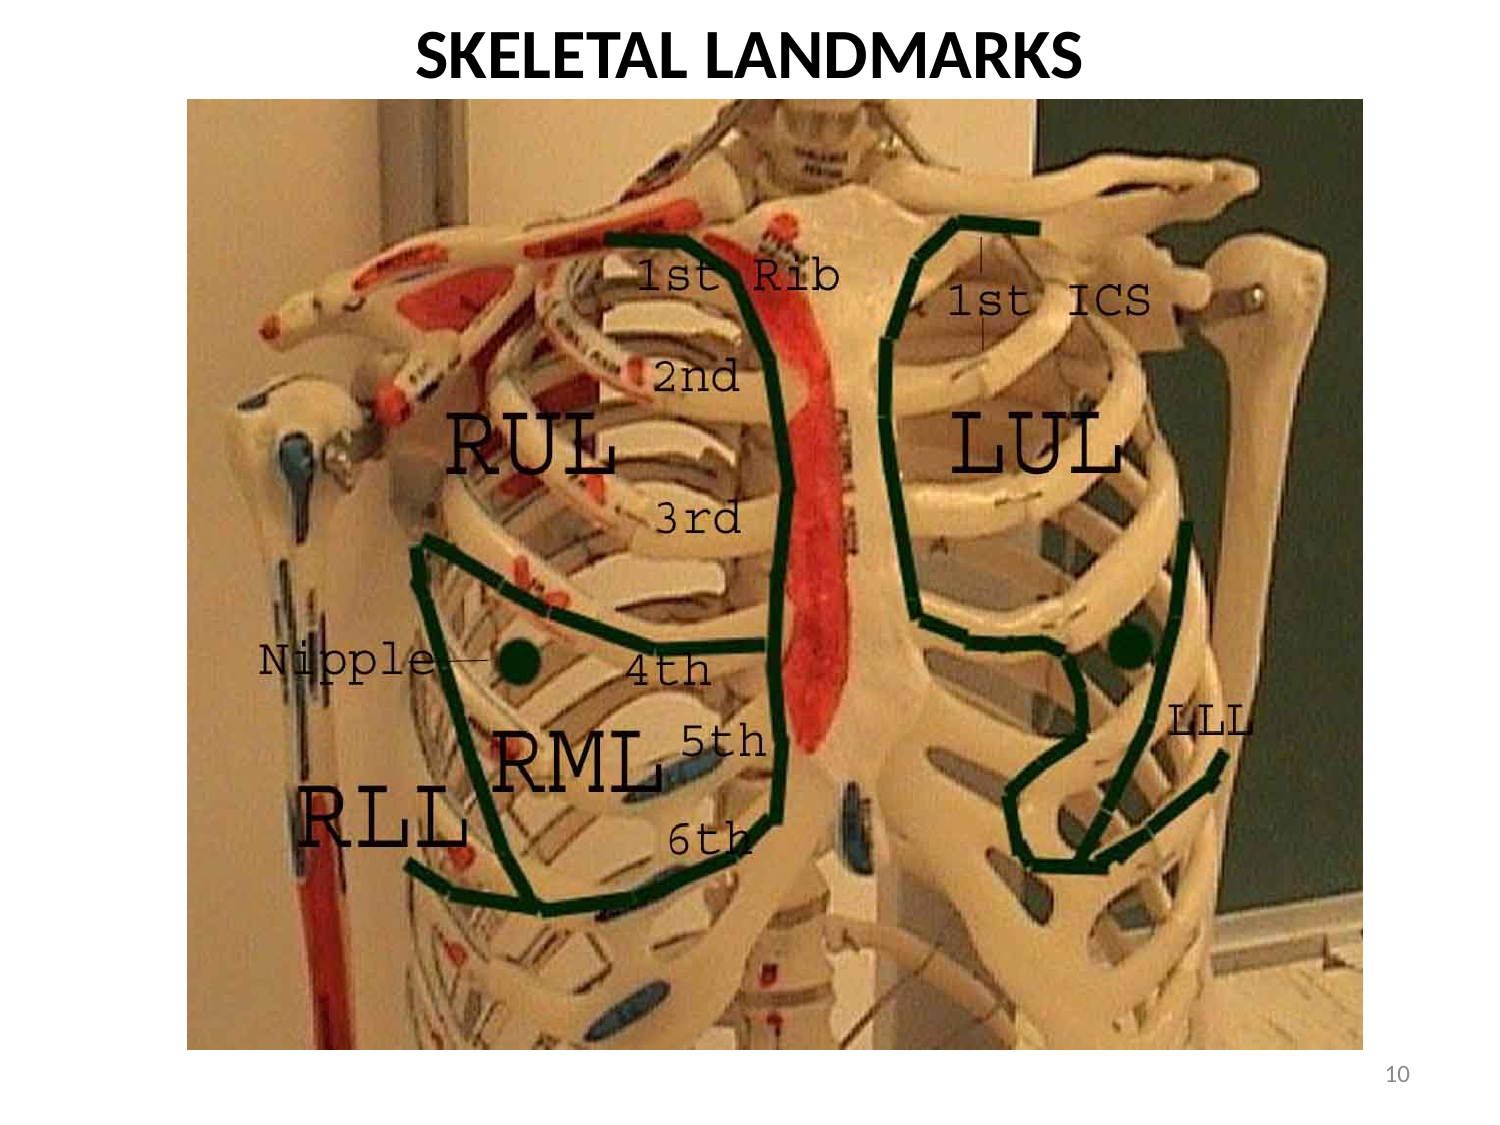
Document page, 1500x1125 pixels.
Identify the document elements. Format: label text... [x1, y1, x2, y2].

slide_number 10 [1074, 1042, 1425, 1103]
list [187, 99, 1363, 1051]
title SKELETAL LANDMARKS [75, 0, 1425, 100]
